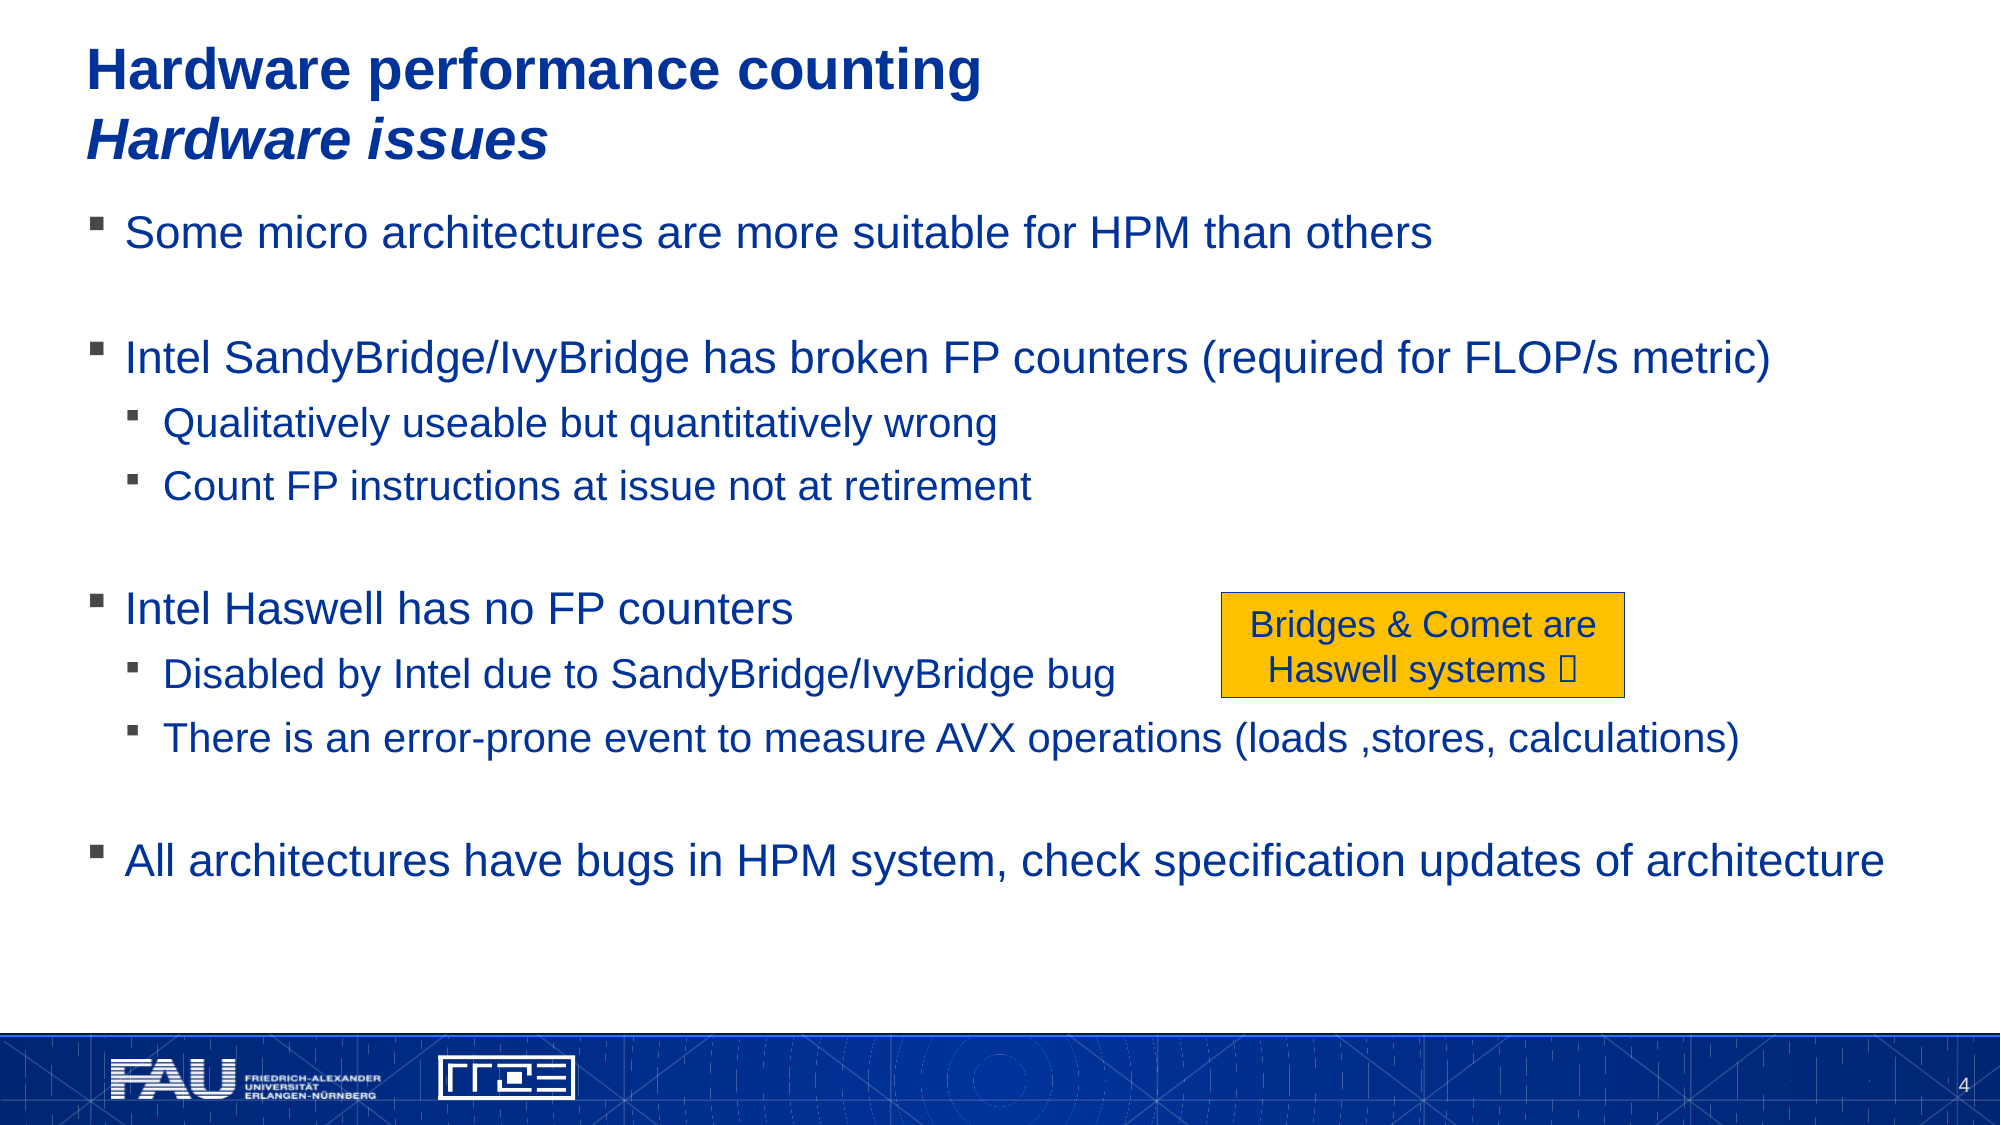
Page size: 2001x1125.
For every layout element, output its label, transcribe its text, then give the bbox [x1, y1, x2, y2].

list Some micro architectures are more suitable for HPM than others Intel SandyBridge/IvyBridge has broken FP counters (required for FLOP/s metric) Qualitatively useable but quantitatively wrong Count FP instructions at issue not at retirement Intel Haswell has no FP counters Disabled by Intel due to SandyBridge/IvyBridge bug There is an error-prone event to measure AVX operations (loads ,stores, calculations) All architectures have bugs in HPM system, check specification updates of architecture [86, 196, 1914, 990]
text_box Bridges & Comet are Haswell systems  [1221, 592, 1625, 698]
picture [111, 1059, 381, 1099]
title Hardware performance counting Hardware issues [85, 31, 1915, 159]
